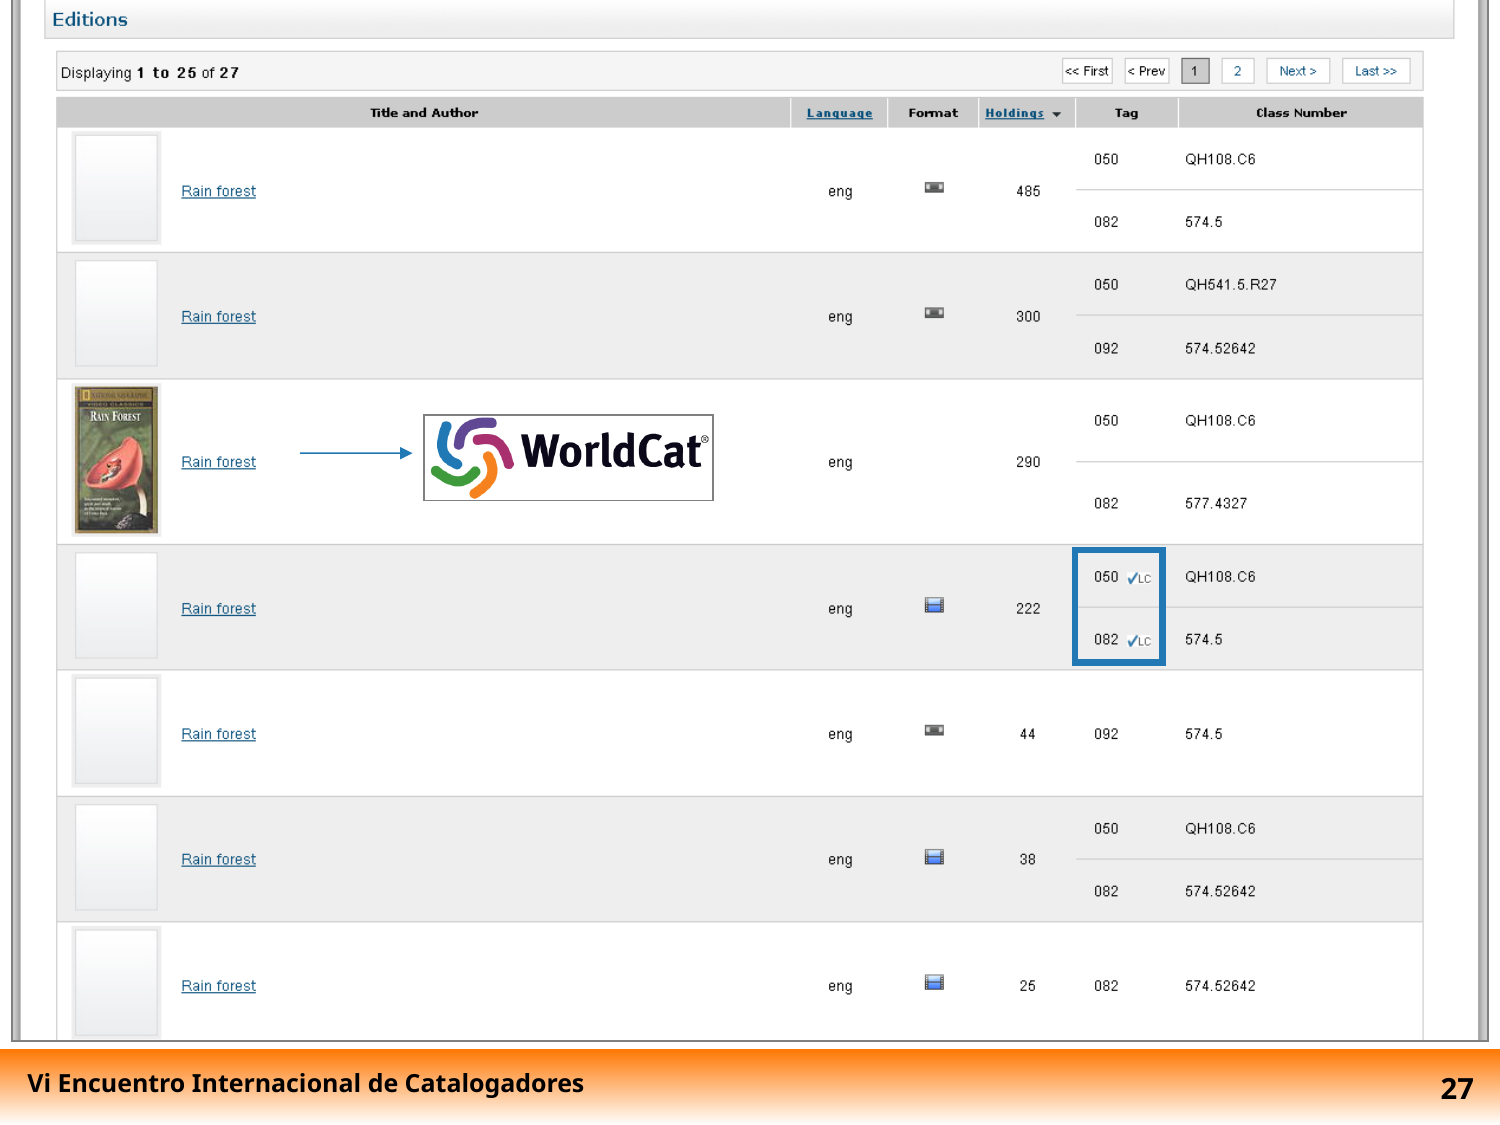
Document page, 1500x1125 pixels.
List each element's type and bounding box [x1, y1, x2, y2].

picture [12, 0, 1488, 1041]
text_box [299, 415, 713, 501]
